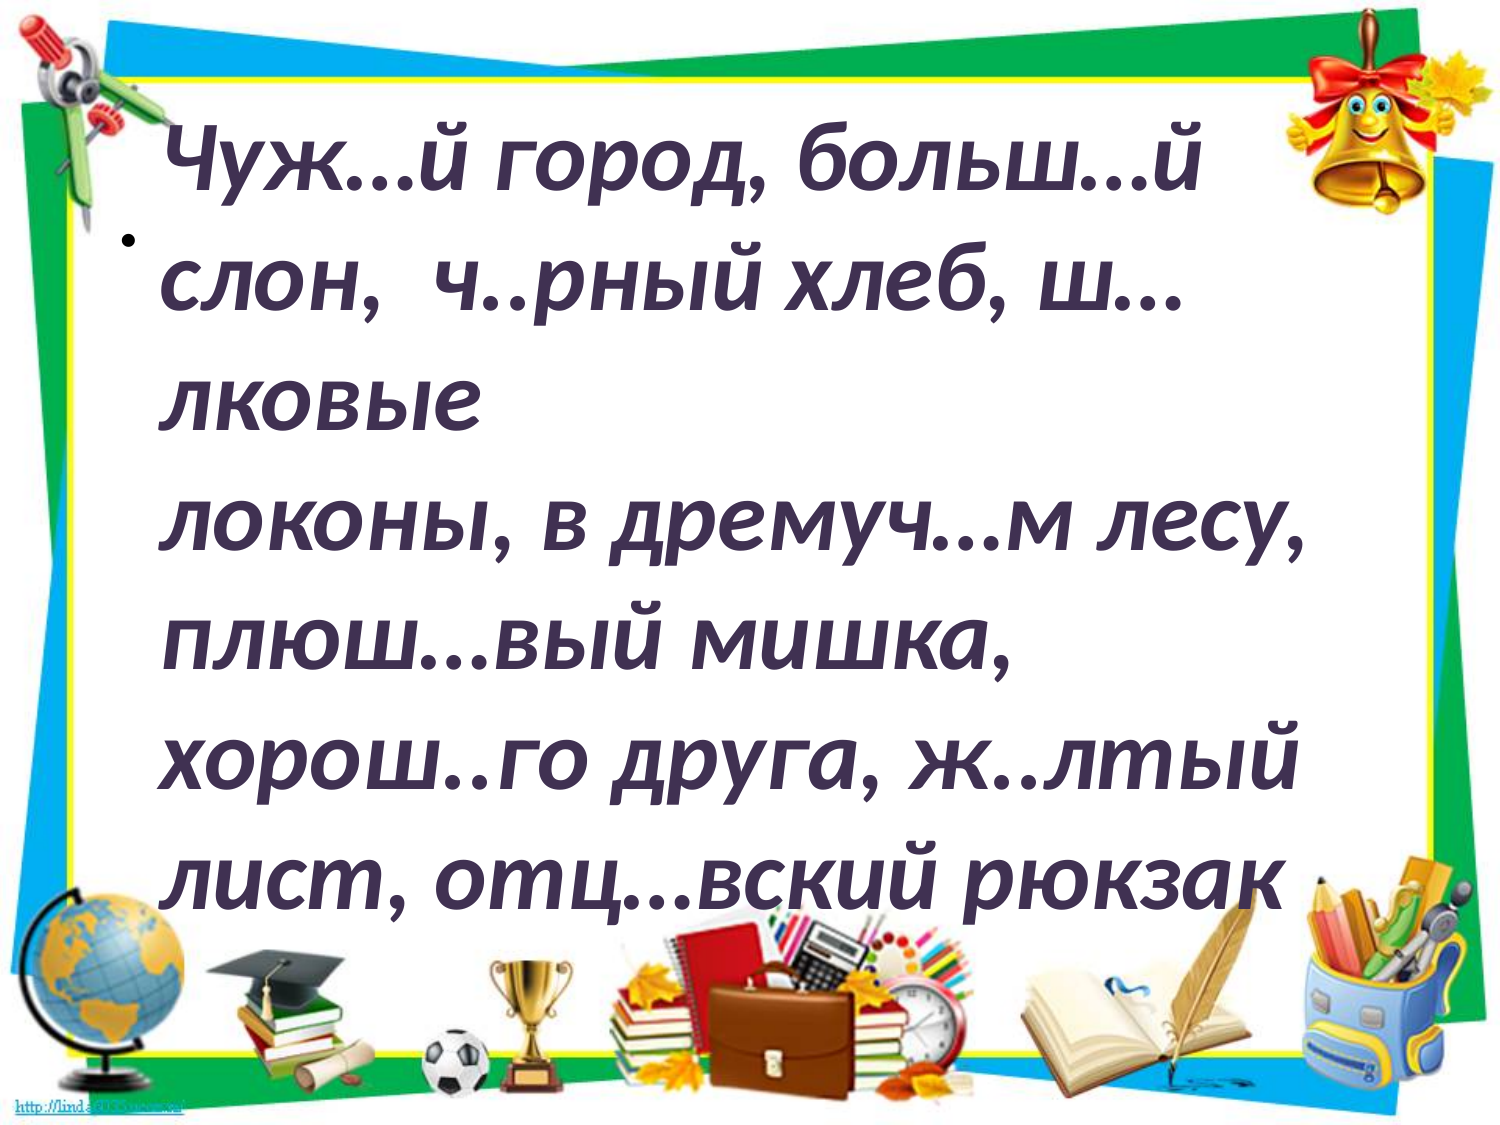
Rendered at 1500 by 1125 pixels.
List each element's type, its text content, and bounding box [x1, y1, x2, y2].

text_box [105, 89, 1500, 284]
picture [0, 0, 1500, 1125]
text_box Чуж…й город, больш…й слон, ч..рный хлеб, ш…лковые локоны, в дремуч…м лесу, плюш…вый мишка, хорош..го друга, ж..лтый лист, отц…вский рюкзак [70, 82, 1407, 1028]
